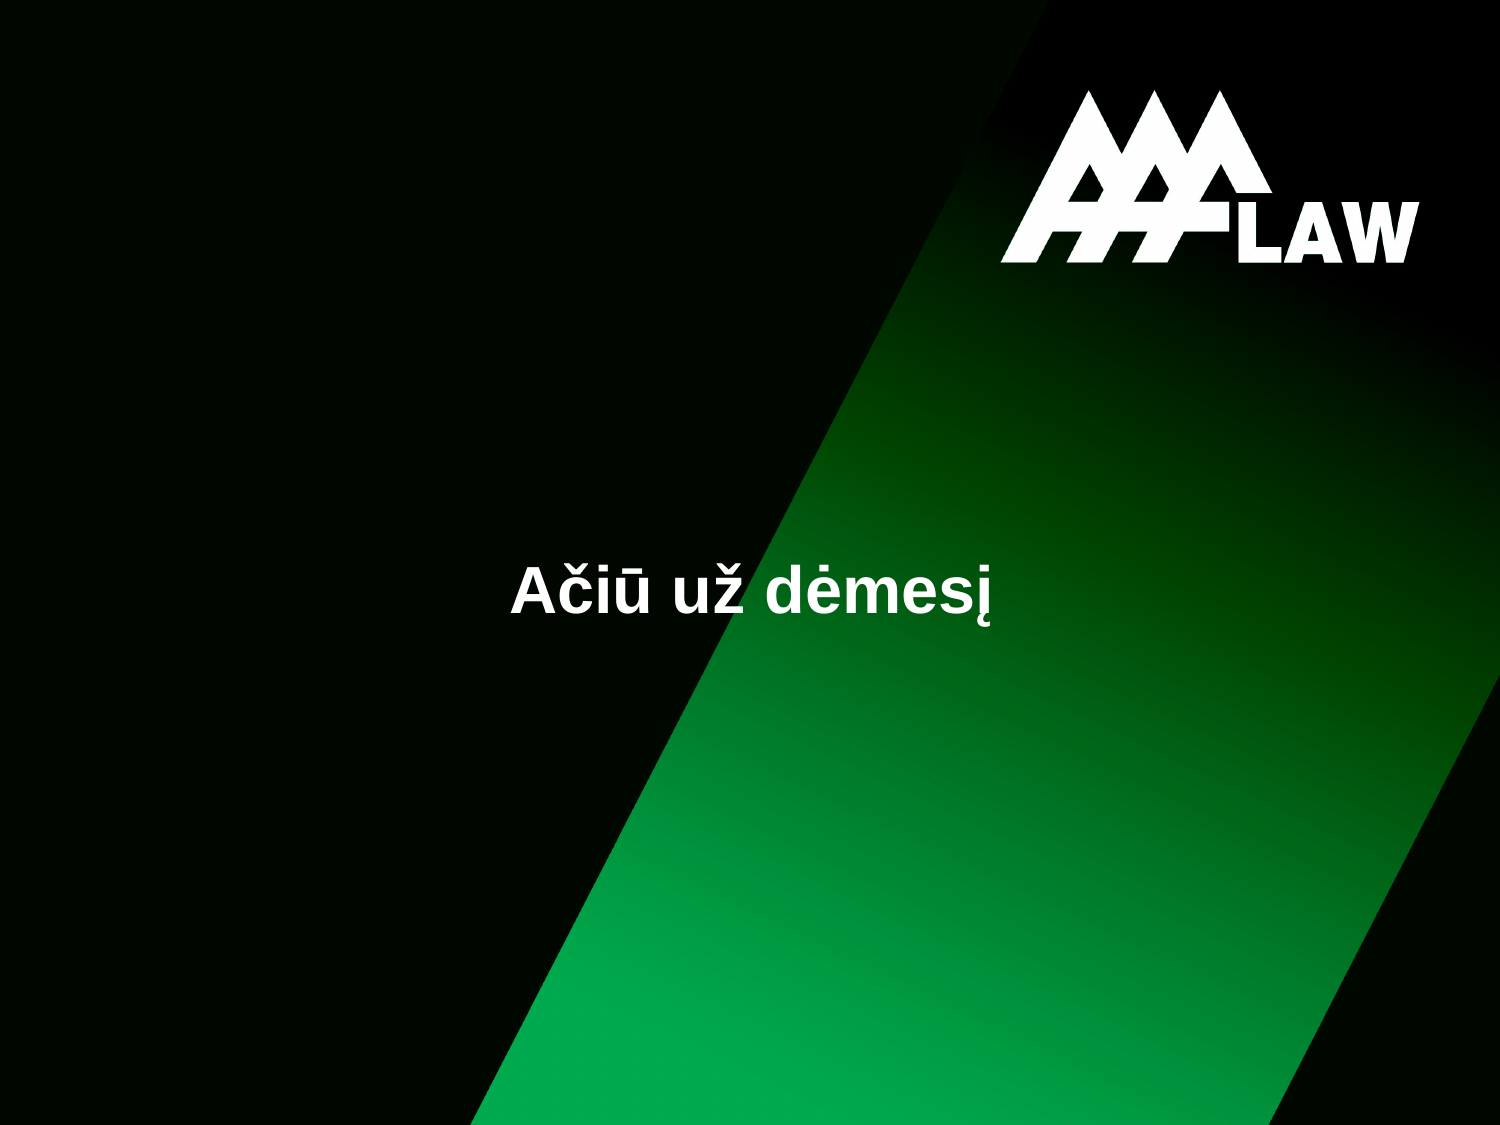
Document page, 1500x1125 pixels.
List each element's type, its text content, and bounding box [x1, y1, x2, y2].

list Ačiū už dėmesį [76, 538, 1427, 1125]
picture [0, 0, 1500, 1125]
